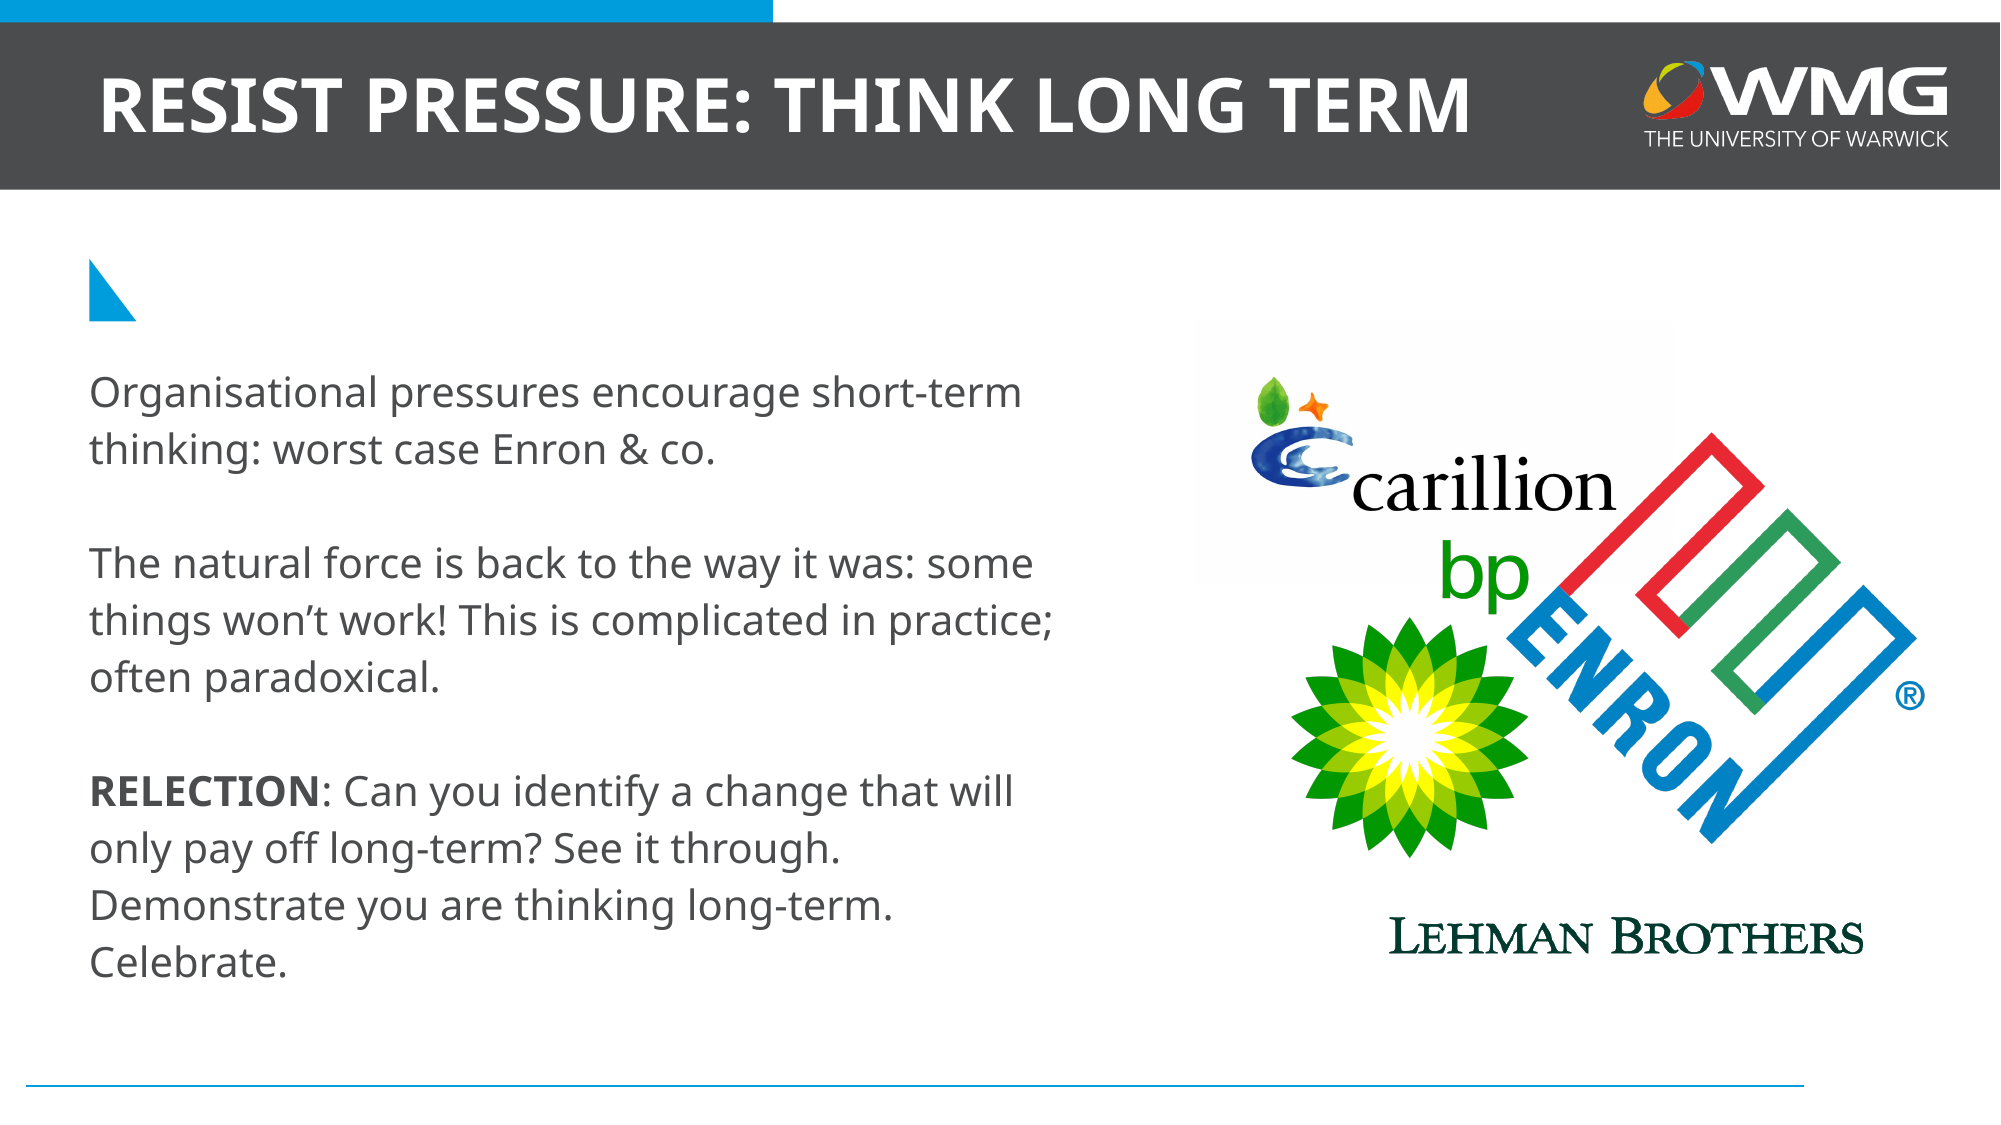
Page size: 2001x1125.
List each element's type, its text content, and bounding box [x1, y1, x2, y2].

text_box [0, 0, 773, 21]
picture [1389, 916, 1864, 955]
text_box [0, 21, 2000, 191]
picture [1640, 58, 1951, 149]
picture [1193, 320, 1927, 859]
text_box Organisational pressures encourage short-term thinking: worst case Enron & co. The natural force is back to the way it was: some things won’t work! This is complicated in practice; often paradoxical. RELECTION: Can you identify a change that will only pay off long-term? See it through. Demonstrate you are thinking long-term. Celebrate. [74, 351, 1100, 1040]
text_box [87, 254, 140, 324]
text_box RESIST PRESSURE: THINK LONG TERM [82, 59, 1712, 157]
